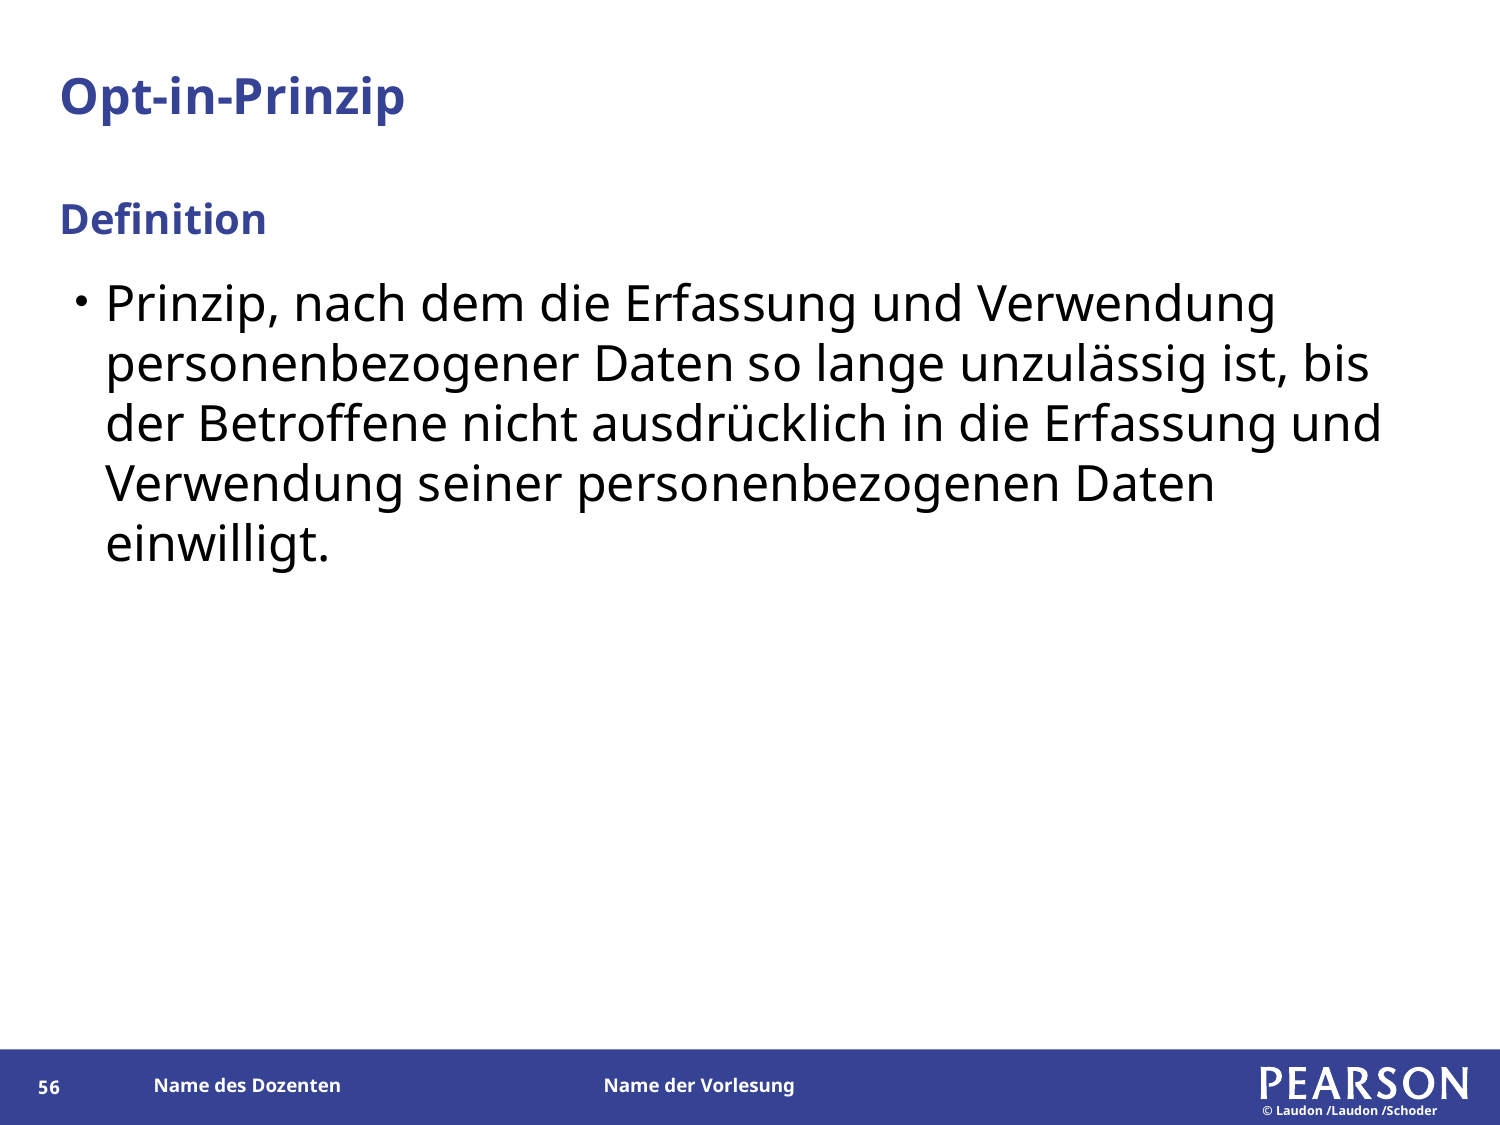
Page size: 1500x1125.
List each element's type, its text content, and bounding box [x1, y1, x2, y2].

slide_number 55 [22, 1067, 136, 1098]
subtitle Definition [59, 192, 1410, 304]
title Opt-in-Prinzip [59, 64, 1410, 192]
list Prinzip, nach dem die Erfassung und Verwendung personenbezogener Daten so lange unzulässig ist, bis der Betroffene nicht ausdrücklich in die Erfassung und Verwendung seiner personenbezogenen Daten einwilligt. [59, 304, 1410, 1017]
